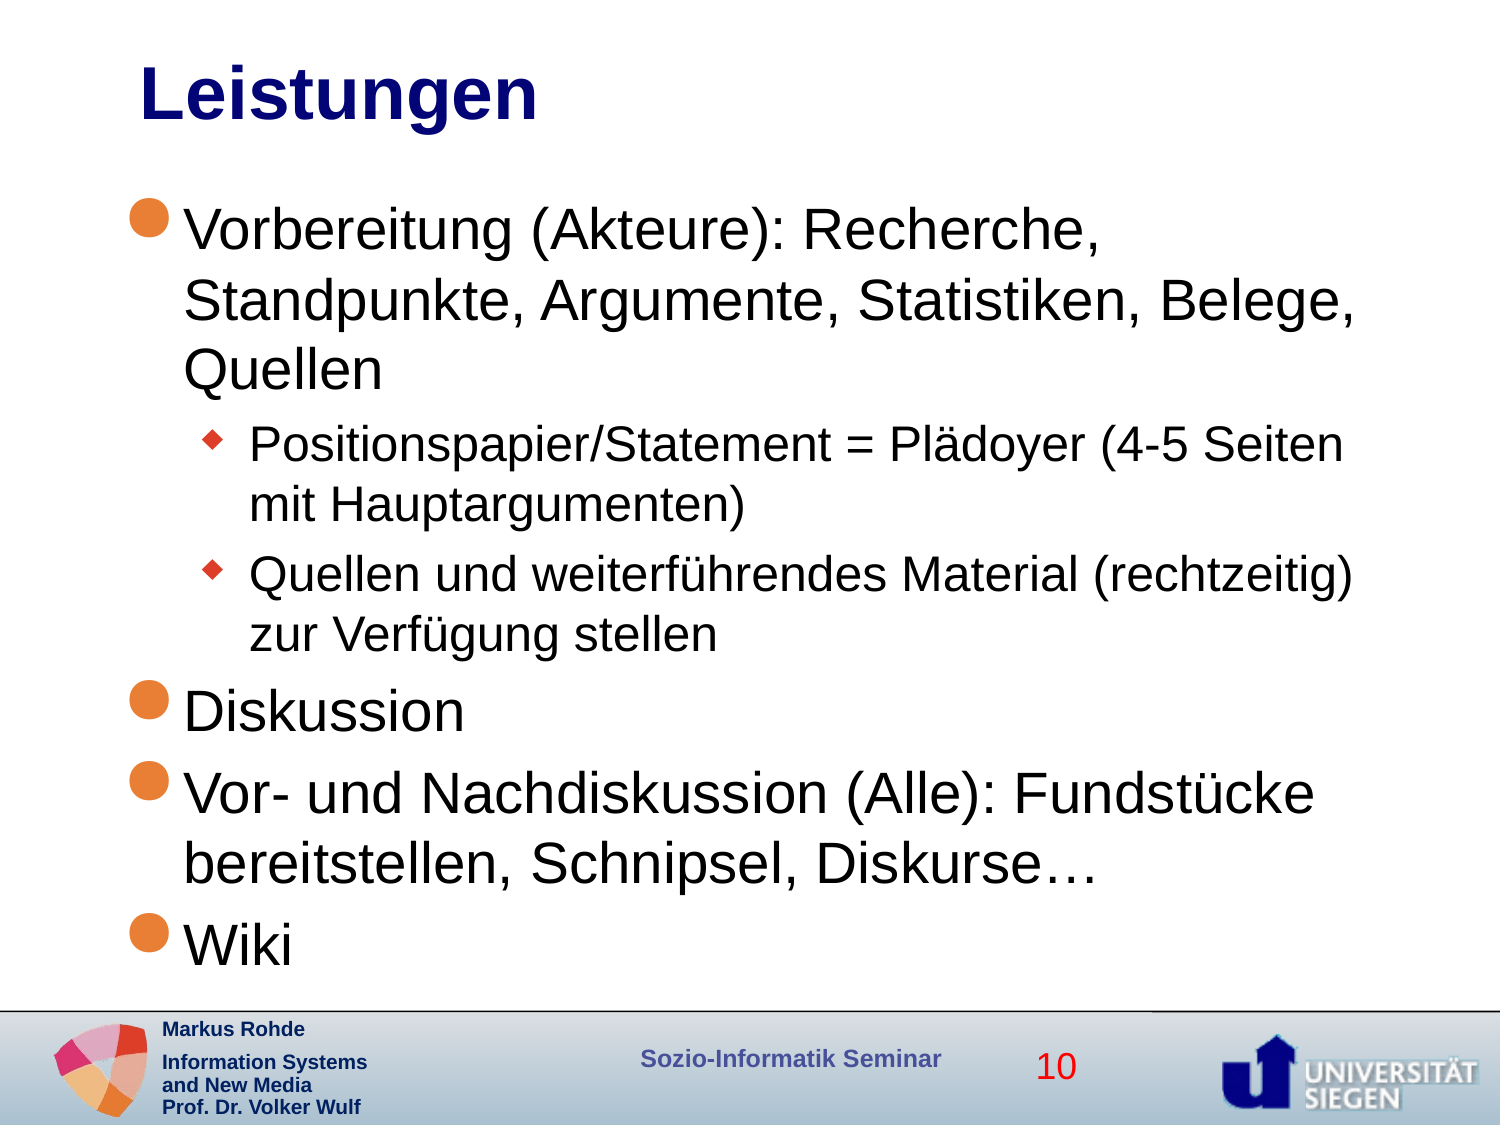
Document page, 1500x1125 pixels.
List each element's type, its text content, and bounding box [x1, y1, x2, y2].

list Vorbereitung (Akteure): Recherche, Standpunkte, Argumente, Statistiken, Belege, Quellen Positionspapier/Statement = Plädoyer (4-5 Seiten mit Hauptargumenten) Quellen und weiterführendes Material (rechtzeitig) zur Verfügung stellen Diskussion Vor- und Nachdiskussion (Alle): Fundstücke bereitstellen, Schnipsel, Diskurse… Wiki [111, 183, 1388, 560]
picture [1222, 1034, 1483, 1115]
picture [53, 1023, 148, 1118]
title Leistungen [124, 0, 1401, 184]
